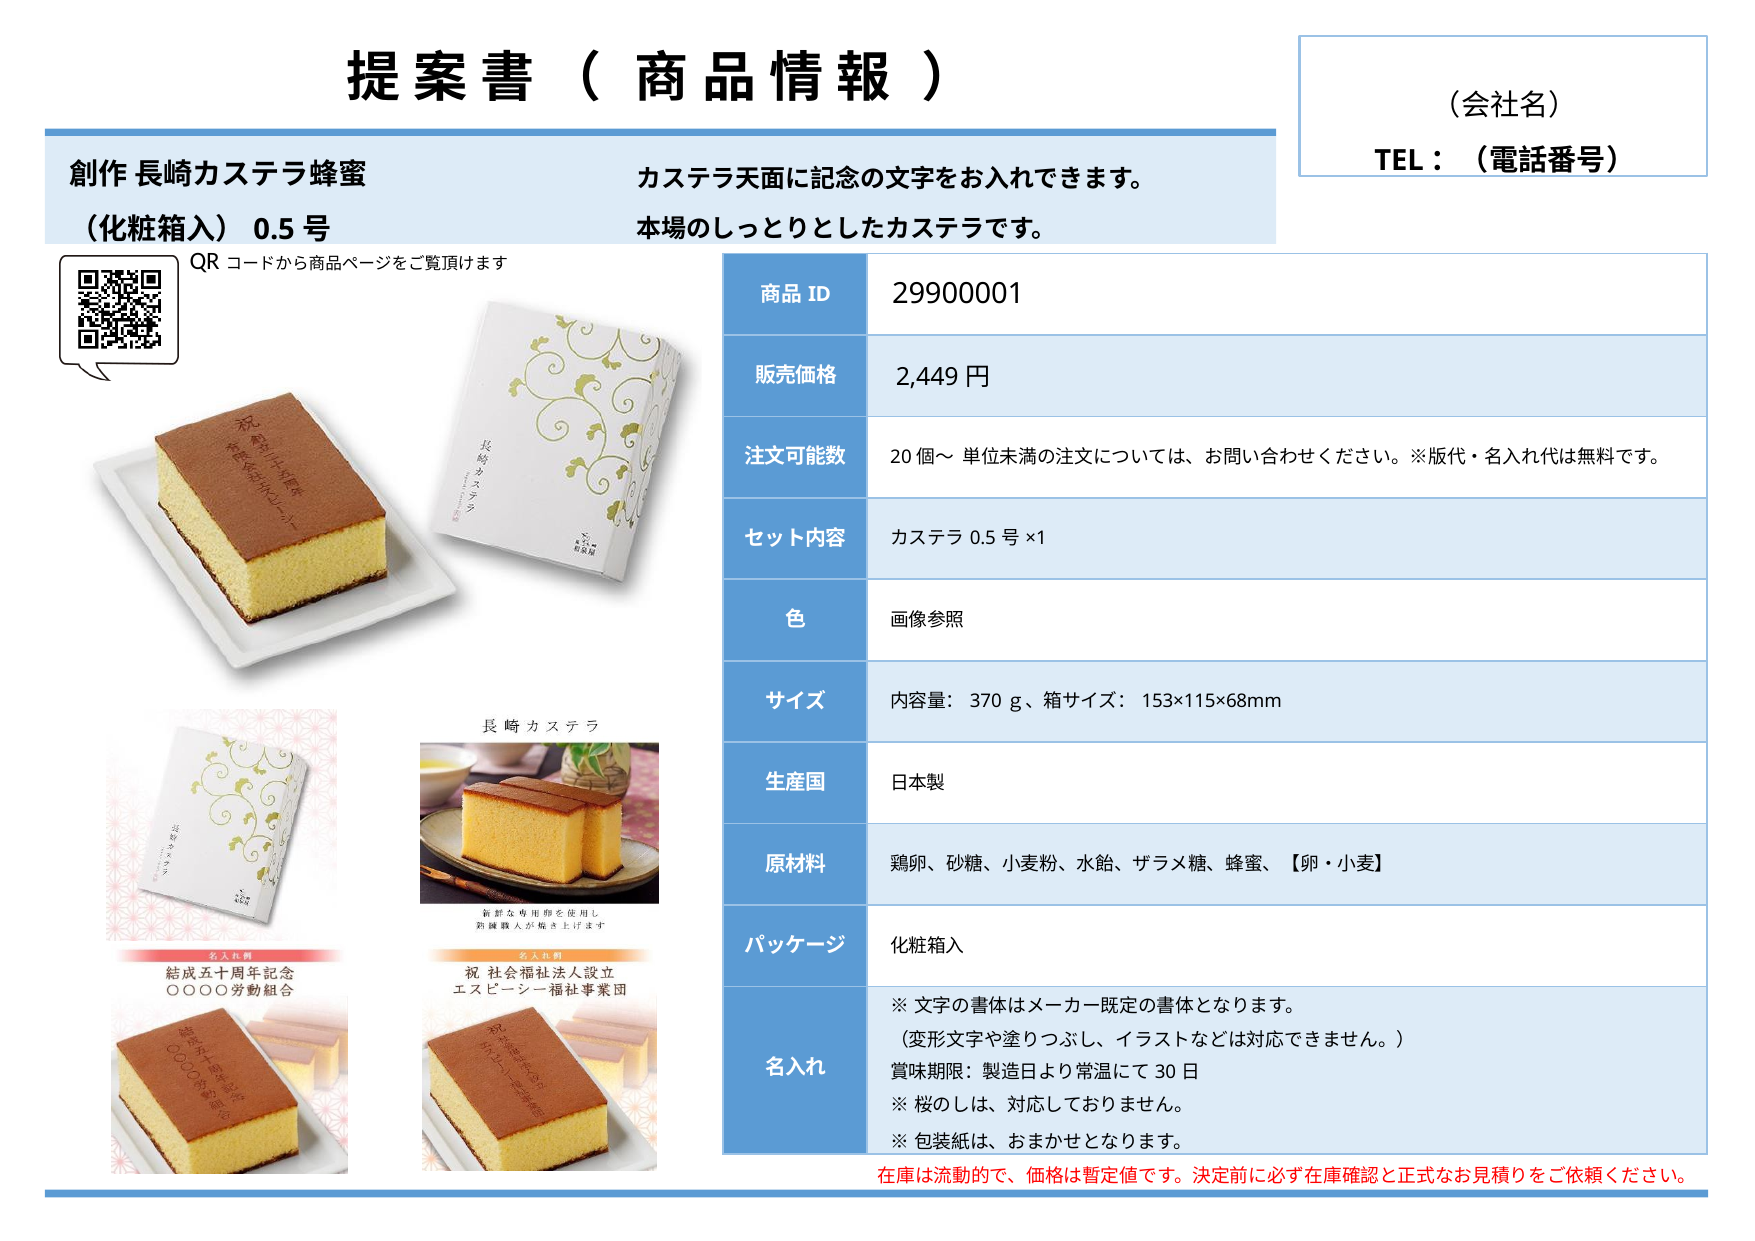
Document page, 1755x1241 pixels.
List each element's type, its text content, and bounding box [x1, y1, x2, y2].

table_header カステラ天面に記念の文字をお入れできます。本場のしっとりとしたカステラです。 [504, 139, 1167, 244]
table_cell 原材料 [724, 824, 866, 904]
table_cell パッケージ [724, 906, 866, 986]
text_box [44, 1189, 1709, 1198]
table_cell 内容量：370ｇ、箱サイズ：153×115×68mm [868, 662, 1706, 741]
table_cell 日本製 [868, 743, 1706, 823]
text_box （会社名） TEL：（電話番号） [1299, 35, 1707, 176]
title 提案書（ 商品情報 ） [344, 40, 976, 139]
table_cell 20個～ 単位未満の注文については、お問い合わせください。※版代・名入れ代は無料です。 [868, 417, 1706, 497]
title 提案書（ 商品情報 ） [705, 244, 976, 250]
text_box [50, 242, 703, 705]
table_cell 名入れ [724, 987, 866, 1153]
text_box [69, 260, 658, 1175]
table_header 創作 長崎カステラ蜂蜜 （化粧箱入）0.5号 [64, 139, 504, 241]
table_cell 在庫は流動的で、価格は暫定値です。決定前に必ず在庫確認と正式なお見積りをご依頼ください。 [723, 1155, 1707, 1189]
table_cell 画像参照 [868, 580, 1706, 660]
table_cell 生産国 [724, 743, 866, 823]
table_cell 注文可能数 [724, 417, 866, 497]
table_cell 2,449円 [868, 336, 1706, 416]
table_cell 鶏卵、砂糖、小麦粉、水飴、ザラメ糖、蜂蜜、【卵・小麦】 [868, 824, 1706, 904]
table_cell 販売価格 [724, 336, 866, 416]
table_cell 化粧箱入 [868, 906, 1706, 986]
table_header 29900001 [868, 254, 1706, 334]
table_cell セット内容 [724, 499, 866, 578]
table_cell 色 [724, 580, 866, 660]
table_header 商品ID [724, 254, 866, 334]
table_cell サイズ [724, 662, 866, 741]
table_cell カステラ0.5号×1 [868, 499, 1706, 578]
table_cell ※文字の書体はメーカー既定の書体となります。 （変形文字や塗りつぶし、イラストなどは対応できません。）賞味期限：製造日より常温にて30日 ※桜のしは、対応しておりません。 ※包装紙は、おまかせとなります。 [868, 987, 1706, 1153]
